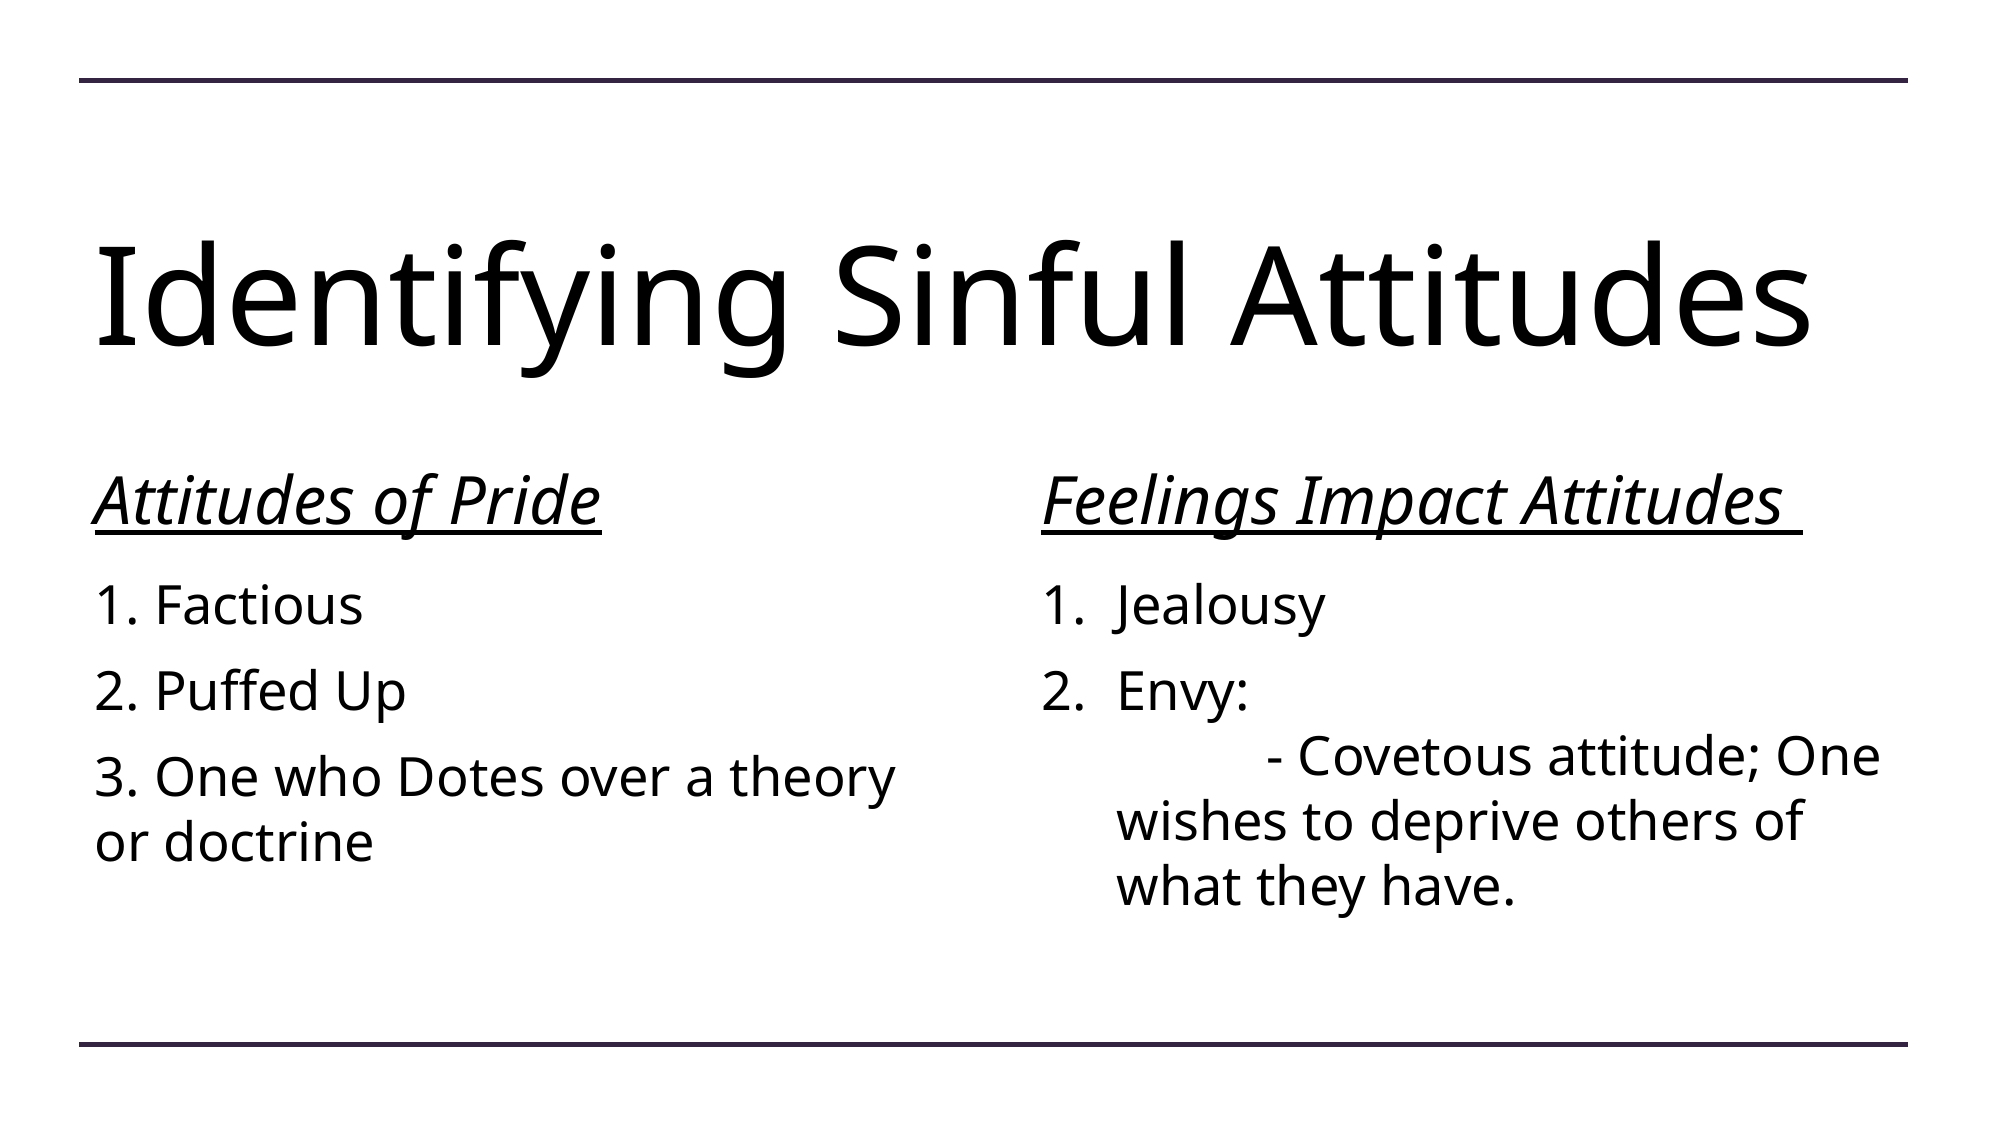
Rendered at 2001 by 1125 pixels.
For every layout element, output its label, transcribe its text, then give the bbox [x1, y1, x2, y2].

list Attitudes of Pride [79, 410, 957, 546]
list Jealousy Envy: - Covetous attitude; One wishes to deprive others of what they have. [1026, 562, 1908, 1016]
list Feelings Impact Attitudes [1026, 410, 1908, 546]
title Identifying Sinful Attitudes [79, 160, 1908, 381]
list 1. Factious 2. Puffed Up 3. One who Dotes over a theory or doctrine [79, 562, 957, 1016]
